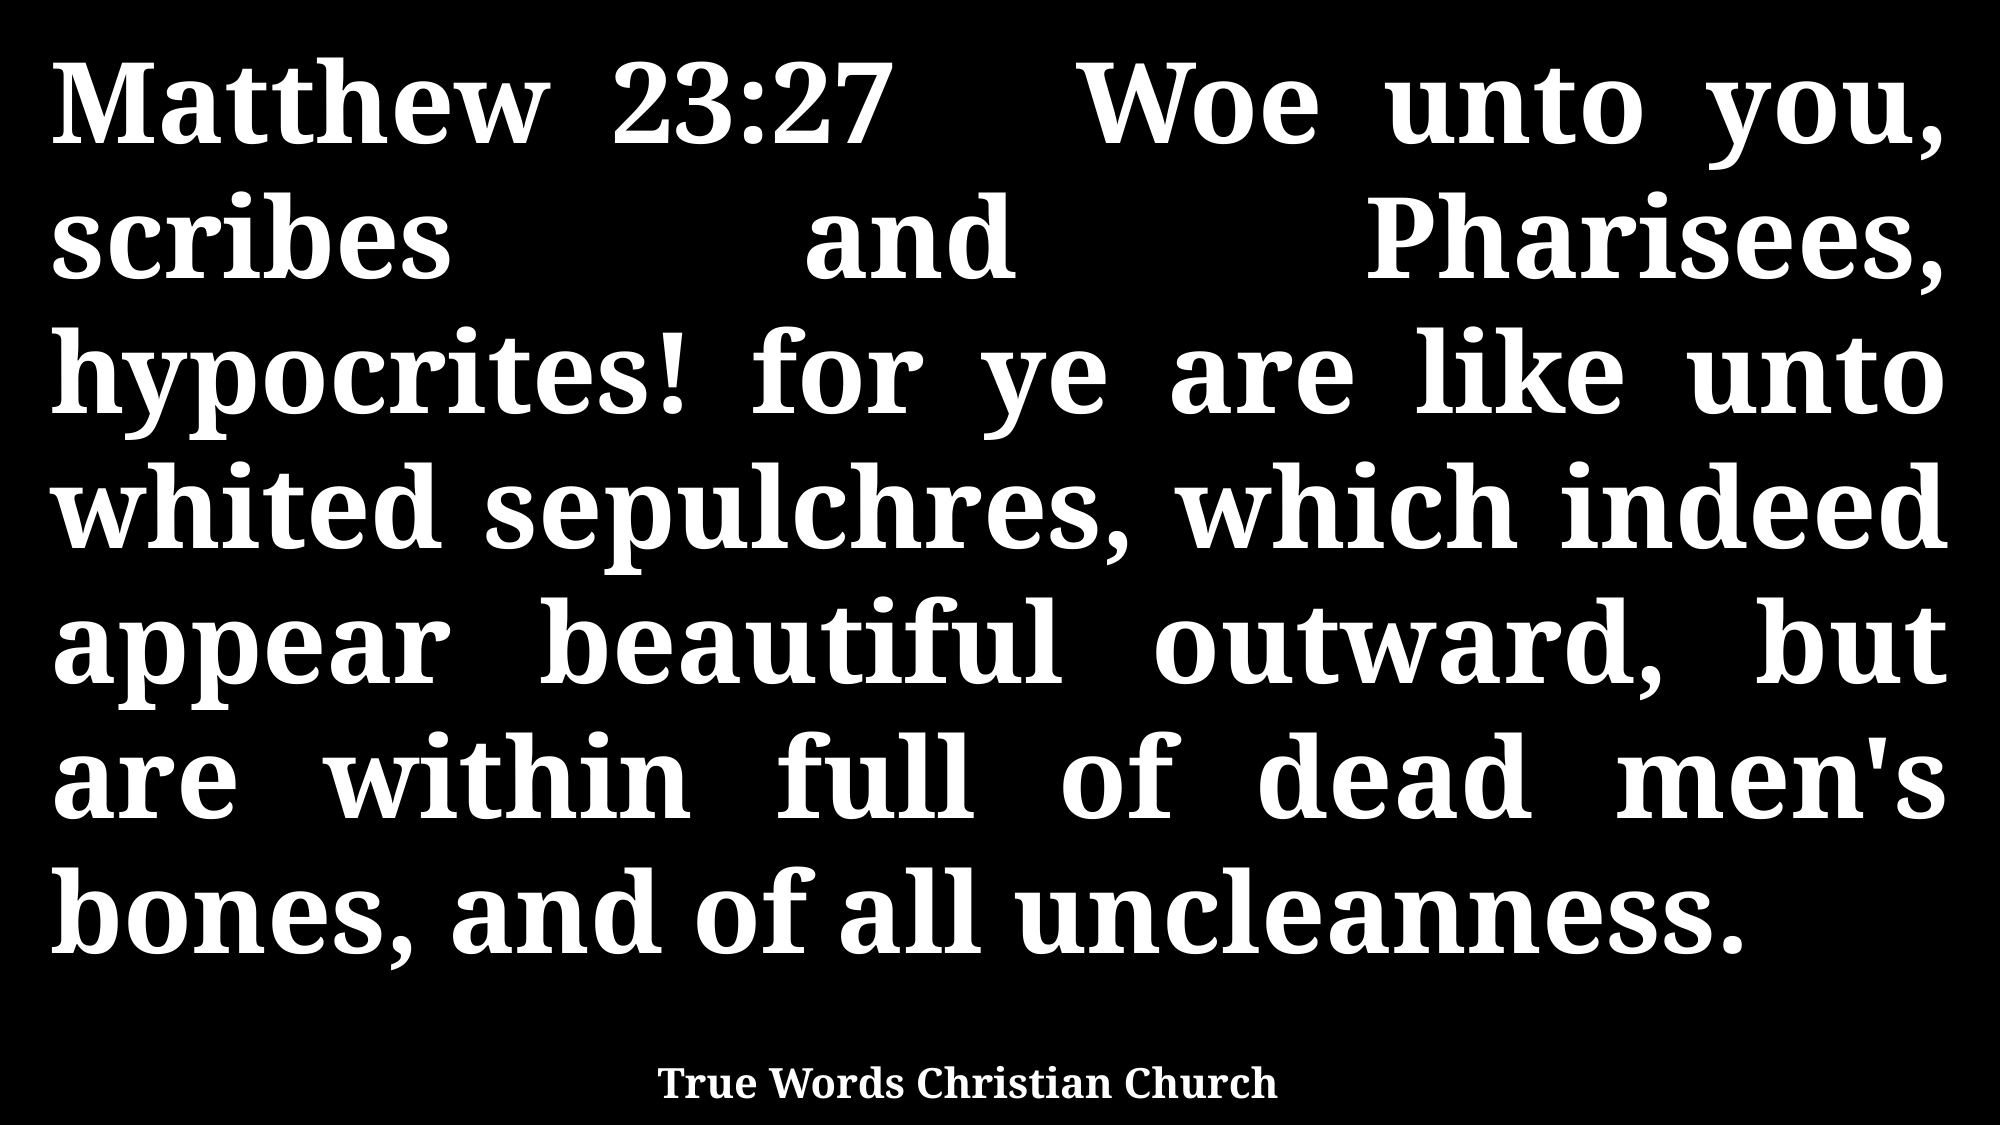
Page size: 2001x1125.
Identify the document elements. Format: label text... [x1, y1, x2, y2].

text_box Matthew 23:27 Woe unto you, scribes and Pharisees, hypocrites! for ye are like unto whited sepulchres, which indeed appear beautiful outward, but are within full of dead men's bones, and of all uncleanness. [35, 24, 1965, 984]
text_box True Words Christian Church [642, 1049, 1294, 1114]
